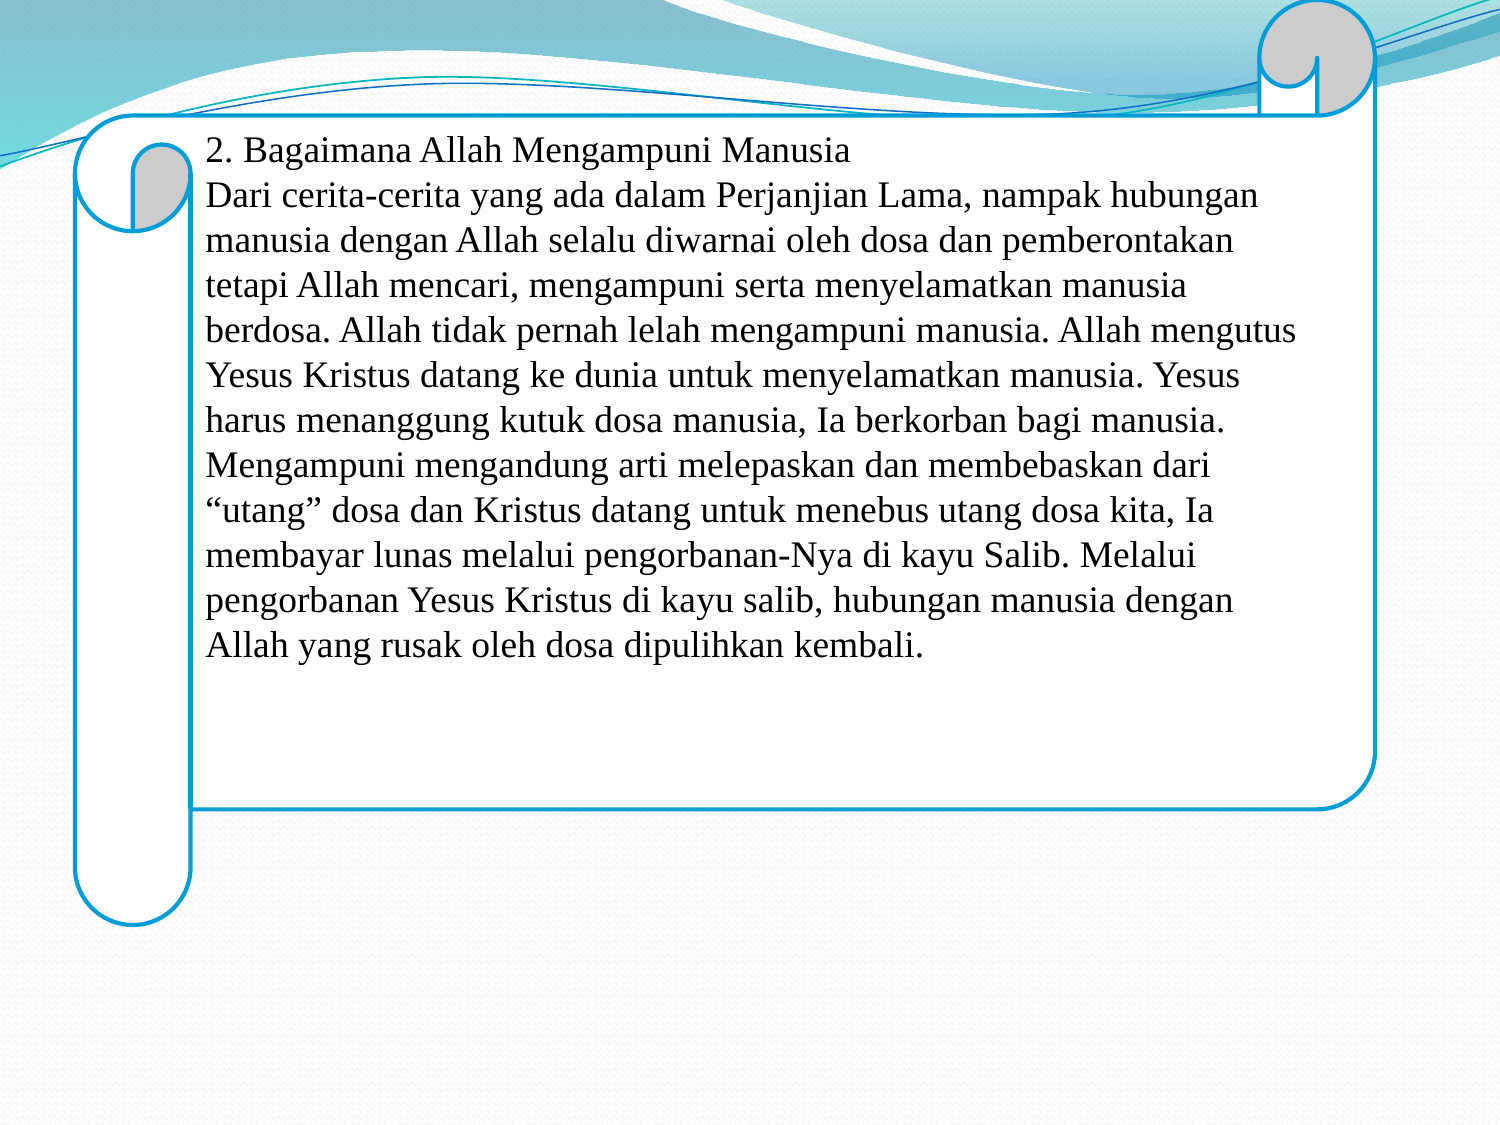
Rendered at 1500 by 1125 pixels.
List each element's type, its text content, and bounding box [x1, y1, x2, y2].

text_box 2. Bagaimana Allah Mengampuni Manusia Dari cerita-cerita yang ada dalam Perjanjian Lama, nampak hubungan manusia dengan Allah selalu diwarnai oleh dosa dan pemberontakan tetapi Allah mencari, mengampuni serta menyelamatkan manusia berdosa. Allah tidak pernah lelah mengampuni manusia. Allah mengutus Yesus Kristus datang ke dunia untuk menyelamatkan manusia. Yesus harus menanggung kutuk dosa manusia, Ia berkorban bagi manusia. Mengampuni mengandung arti melepaskan dan membebaskan dari “utang” dosa dan Kristus datang untuk menebus utang dosa kita, Ia membayar lunas melalui pengorbanan-Nya di kayu Salib. Melalui pengorbanan Yesus Kristus di kayu salib, hubungan manusia dengan Allah yang rusak oleh dosa dipulihkan kembali. [72, 0, 1378, 928]
